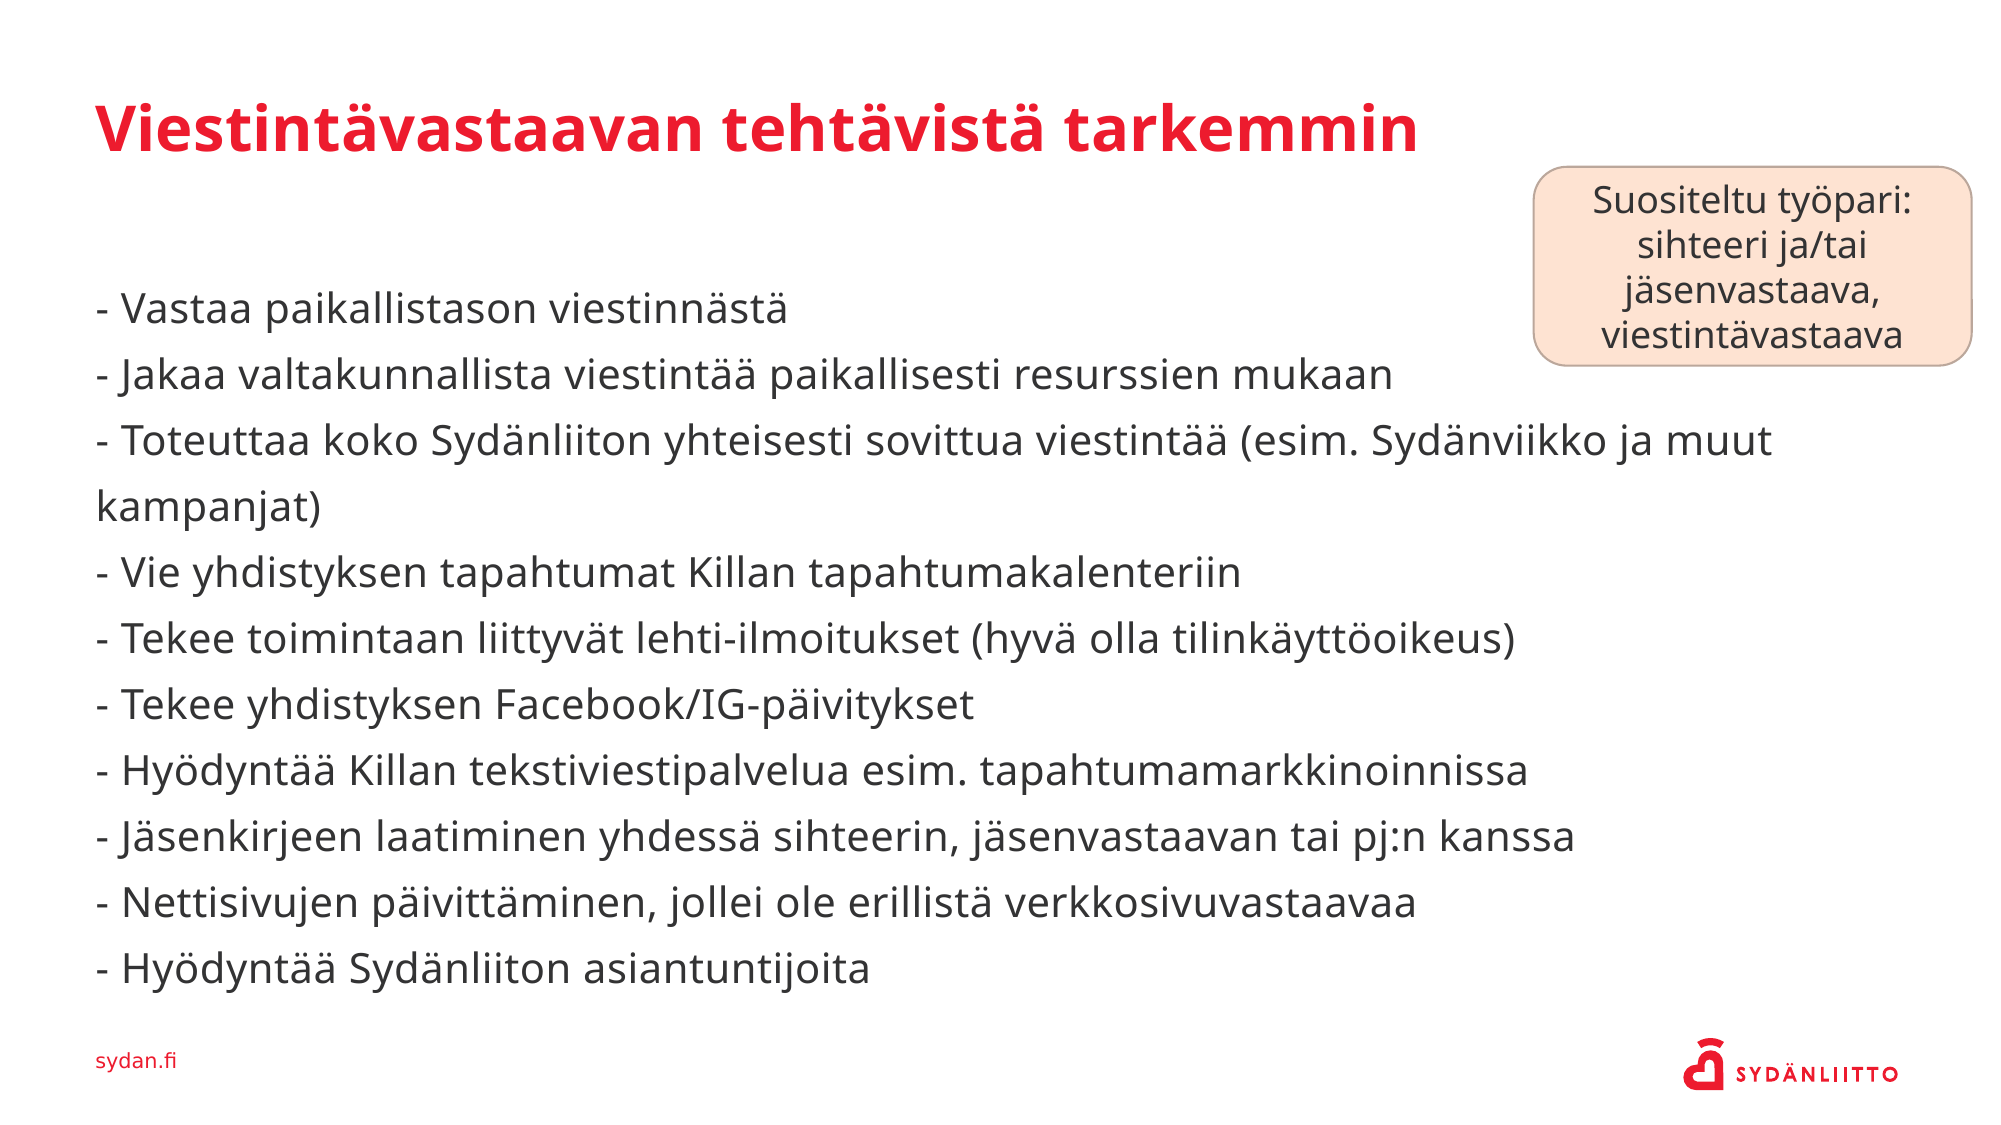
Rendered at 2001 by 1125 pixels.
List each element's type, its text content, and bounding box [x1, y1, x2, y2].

text_box - Vastaa paikallistason viestinnästä - Jakaa valtakunnallista viestintää paikallisesti resurssien mukaan - Toteuttaa koko Sydänliiton yhteisesti sovittua viestintää (esim. Sydänviikko ja muut kampanjat) - Vie yhdistyksen tapahtumat Killan tapahtumakalenteriin - Tekee toimintaan liittyvät lehti-ilmoitukset (hyvä olla tilinkäyttöoikeus) - Tekee yhdistyksen Facebook/IG-päivitykset - Hyödyntää Killan tekstiviestipalvelua esim. tapahtumamarkkinoinnissa - Jäsenkirjeen laatiminen yhdessä sihteerin, jäsenvastaavan tai pj:n kanssa - Nettisivujen päivittäminen, jollei ole erillistä verkkosivuvastaavaa - Hyödyntää Sydänliiton asiantuntijoita [95, 266, 1952, 1058]
text_box Suositeltu työpari: sihteeri ja/tai jäsenvastaava, viestintävastaava [1532, 165, 1973, 367]
text_box [1683, 1058, 1898, 1091]
text_box sydan.fi [95, 1047, 1545, 1073]
text_box Viestintävastaavan tehtävistä tarkemmin [95, 94, 1684, 165]
